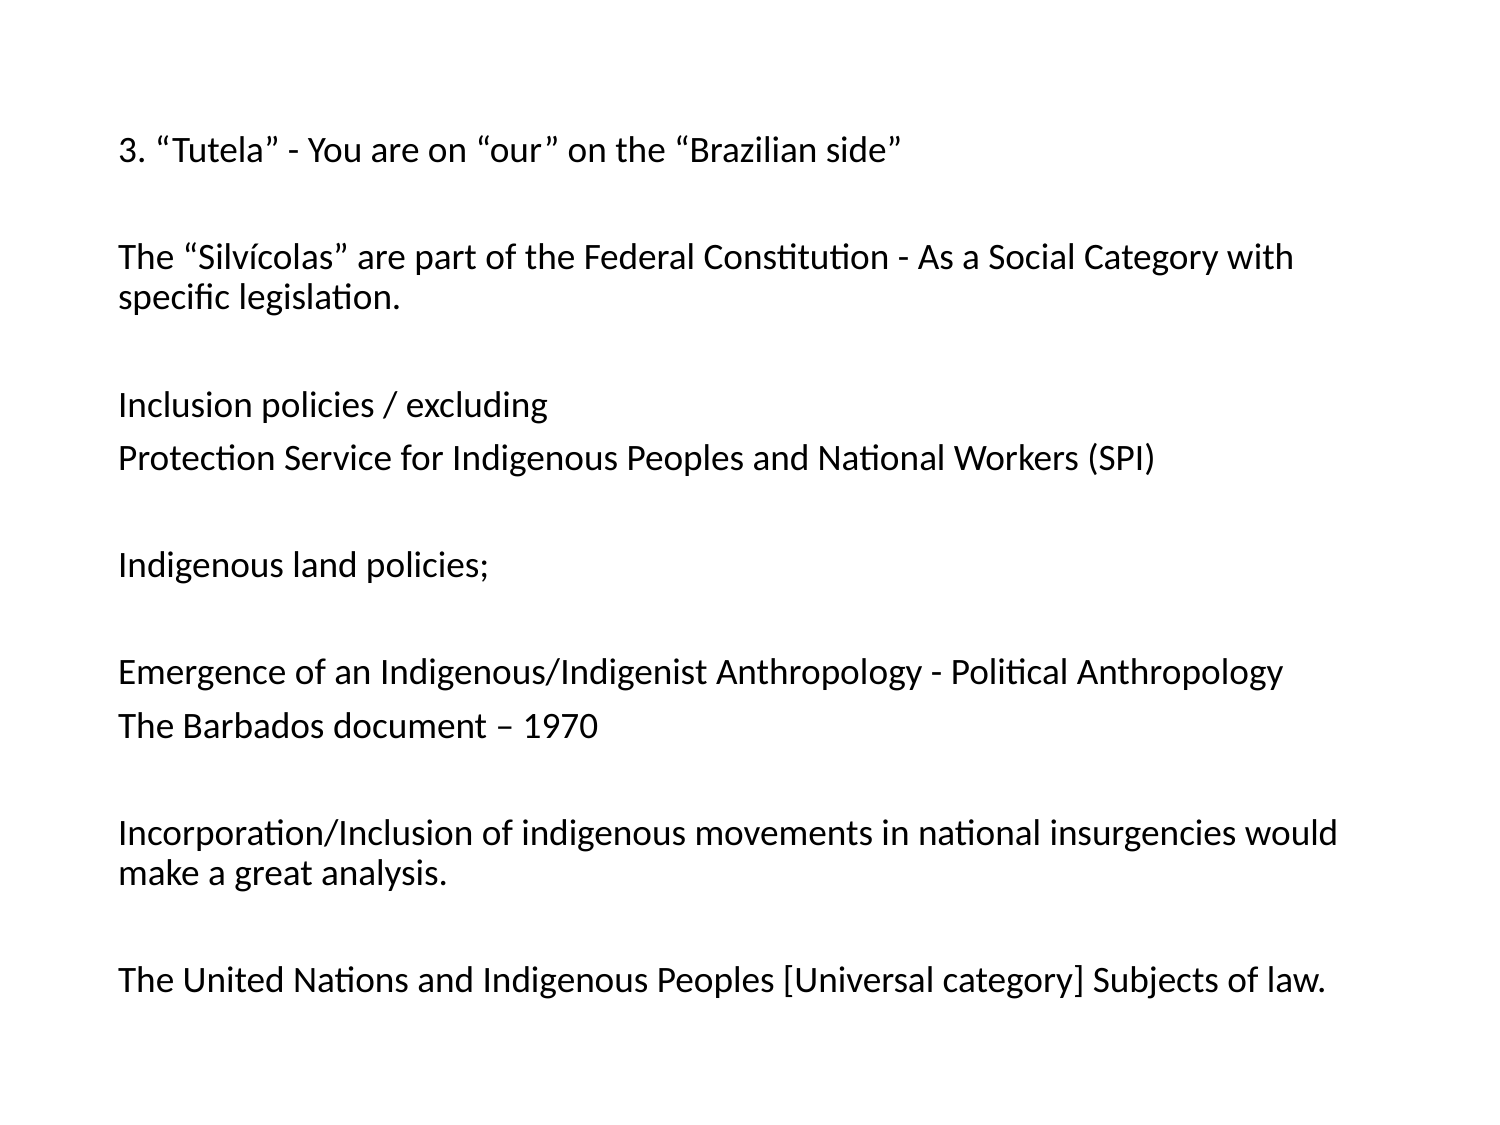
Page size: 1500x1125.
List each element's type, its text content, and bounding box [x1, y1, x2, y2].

list 3. “Tutela” - You are on “our” on the “Brazilian side” The “Silvícolas” are part of the Federal Constitution - As a Social Category with specific legislation. Inclusion policies / excluding Protection Service for Indigenous Peoples and National Workers (SPI) Indigenous land policies; Emergence of an Indigenous/Indigenist Anthropology - Political Anthropology The Barbados document – 1970 Incorporation/Inclusion of indigenous movements in national insurgencies would make a great analysis. The United Nations and Indigenous Peoples [Universal category] Subjects of law. [103, 123, 1397, 1014]
